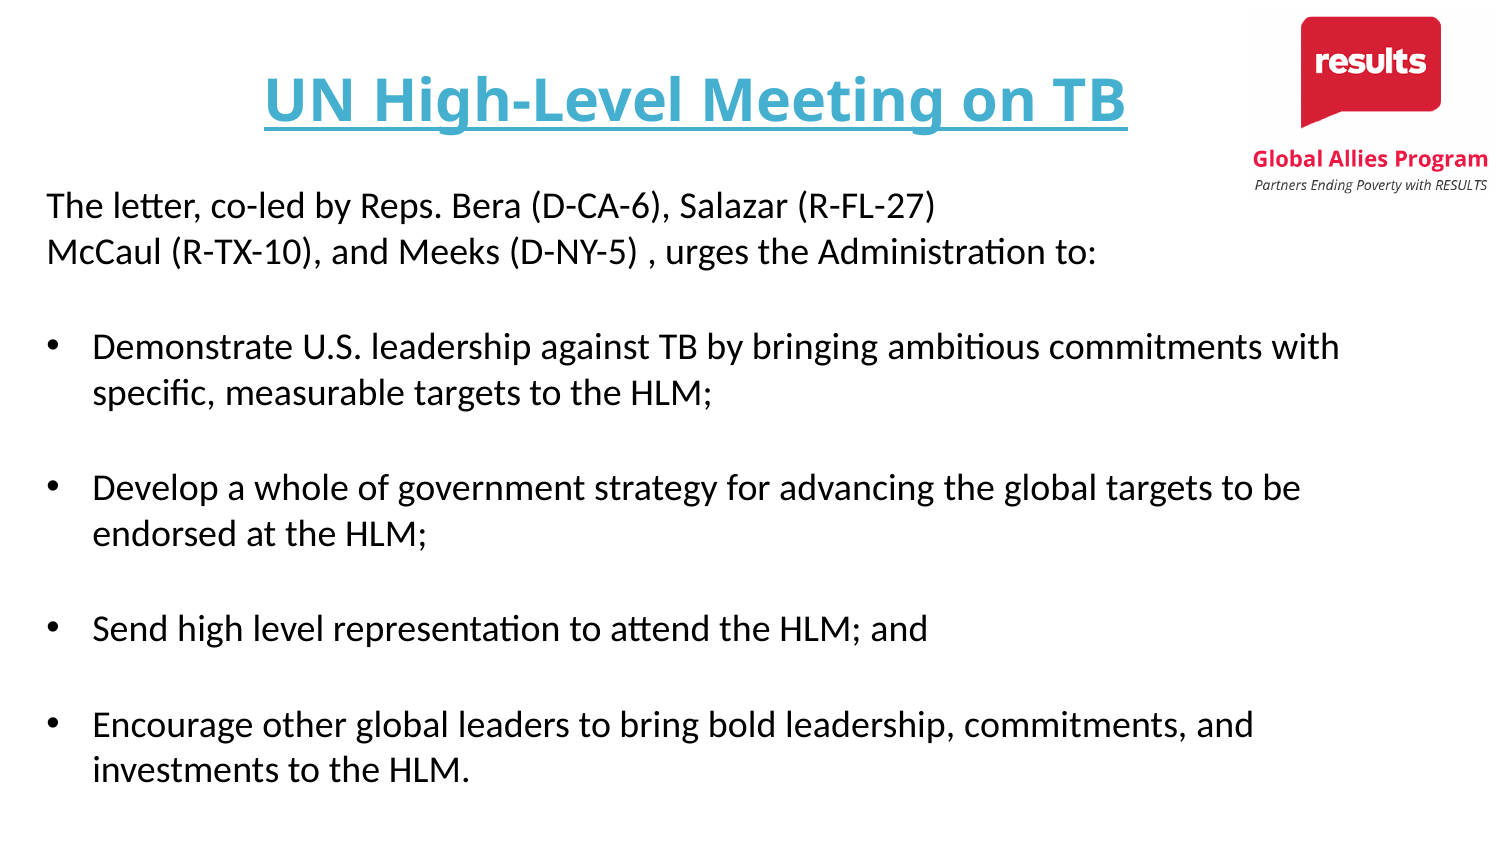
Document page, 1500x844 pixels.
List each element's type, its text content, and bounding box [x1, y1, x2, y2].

picture [1246, 12, 1495, 194]
list The letter, co-led by Reps. Bera (D-CA-6), Salazar (R-FL-27) McCaul (R-TX-10), and Meeks (D-NY-5) , urges the Administration to: Demonstrate U.S. leadership against TB by bringing ambitious commitments with specific, measurable targets to the HLM; Develop a whole of government strategy for advancing the global targets to be endorsed at the HLM; Send high level representation to attend the HLM; and Encourage other global leaders to bring bold leadership, commitments, and investments to the HLM. [16, 173, 1420, 808]
title UN High-Level Meeting on TB [88, 32, 1241, 173]
